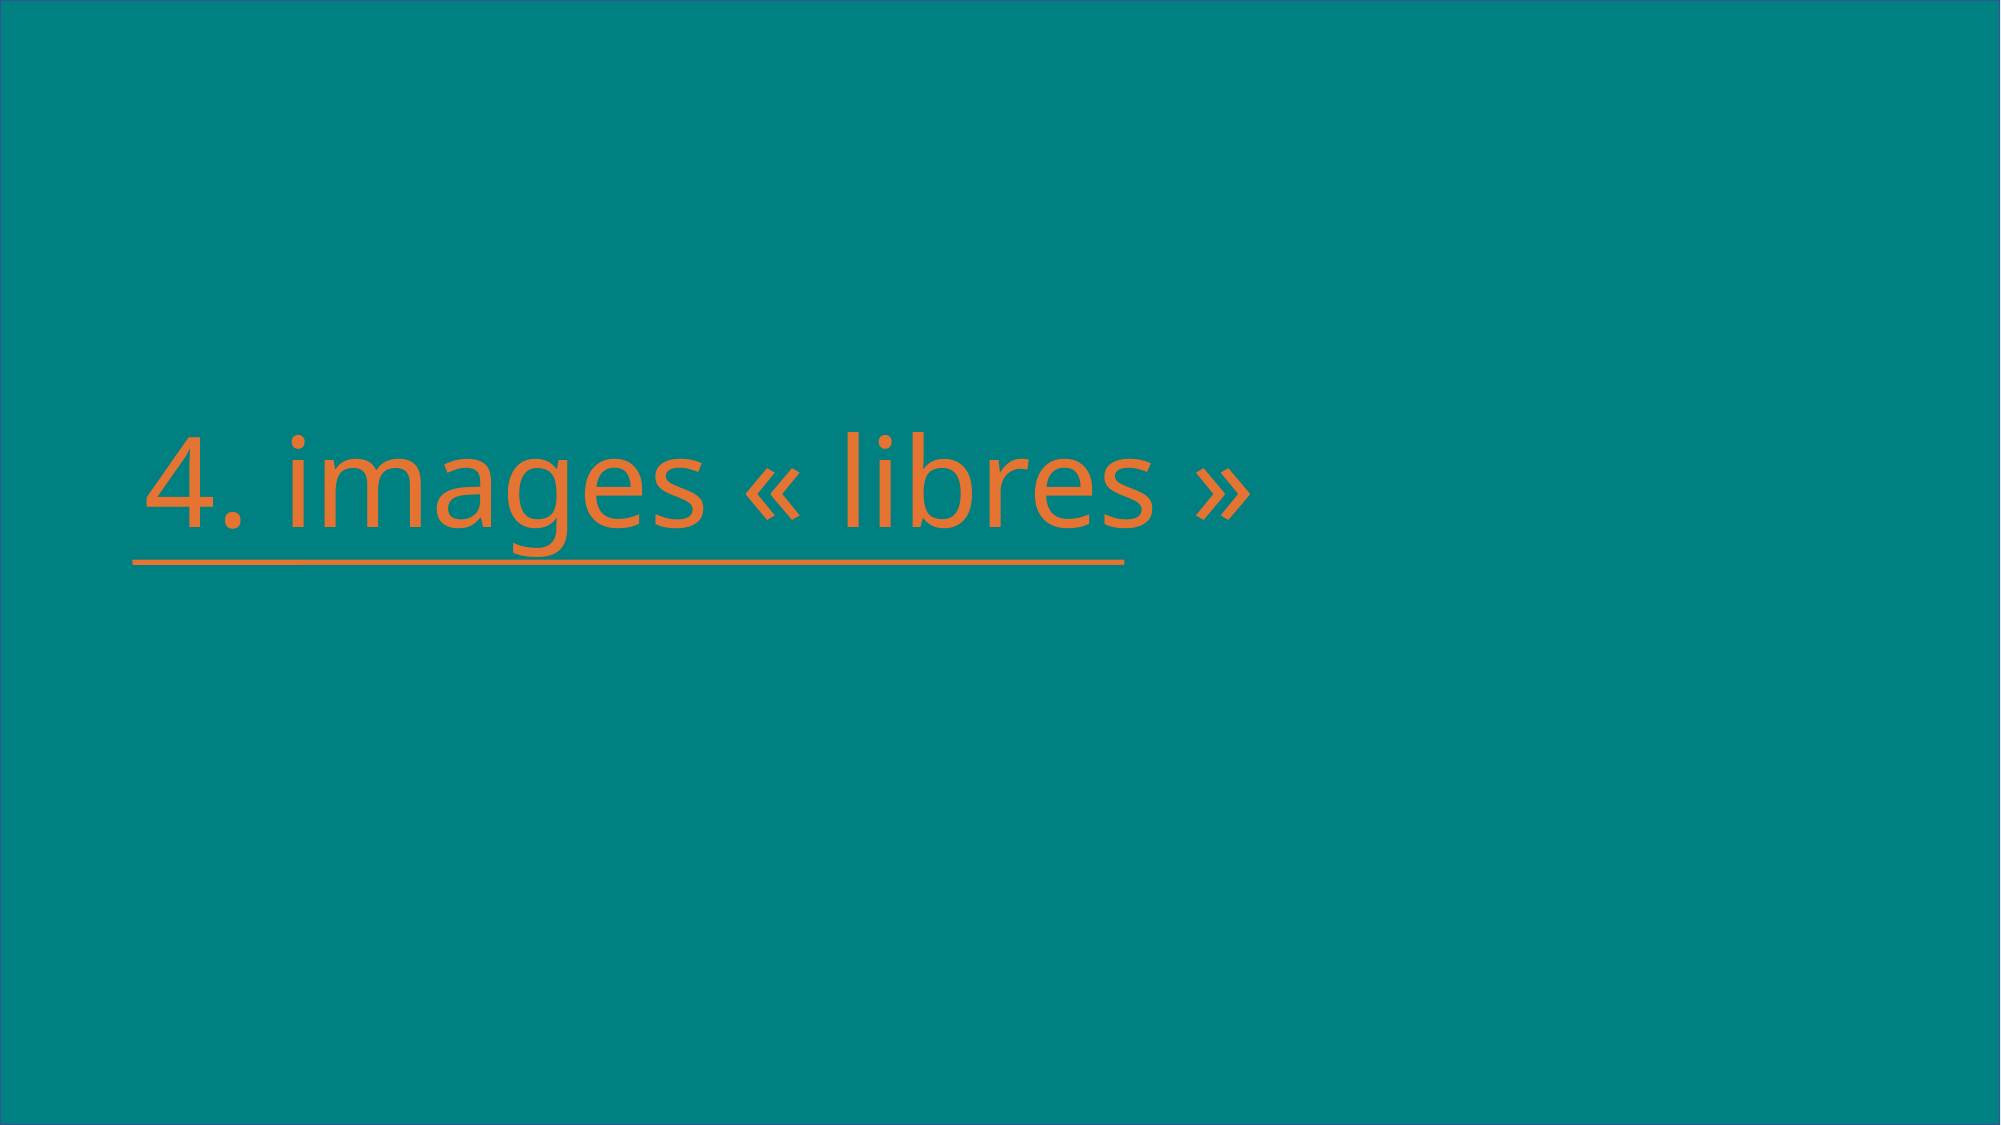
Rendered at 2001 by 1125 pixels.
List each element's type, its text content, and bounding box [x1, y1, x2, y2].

title 4. images « libres » [129, 387, 1275, 563]
